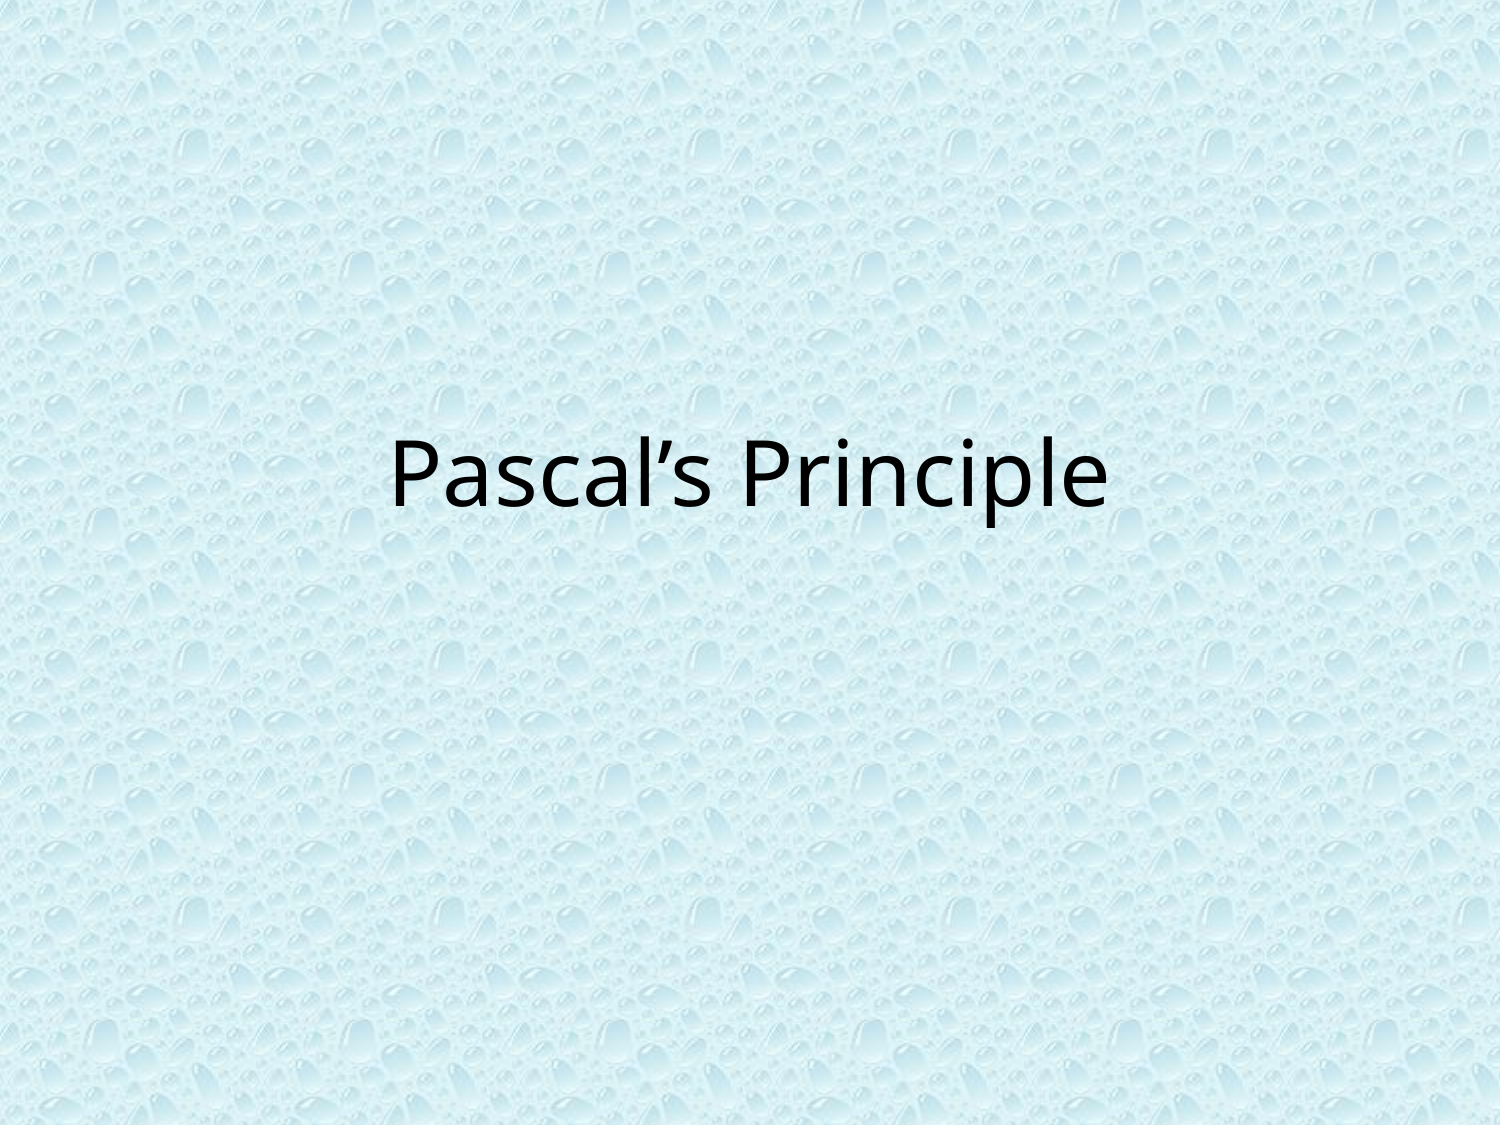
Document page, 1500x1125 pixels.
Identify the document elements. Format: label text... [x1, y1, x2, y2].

title Pascal’s Principle [112, 349, 1388, 591]
